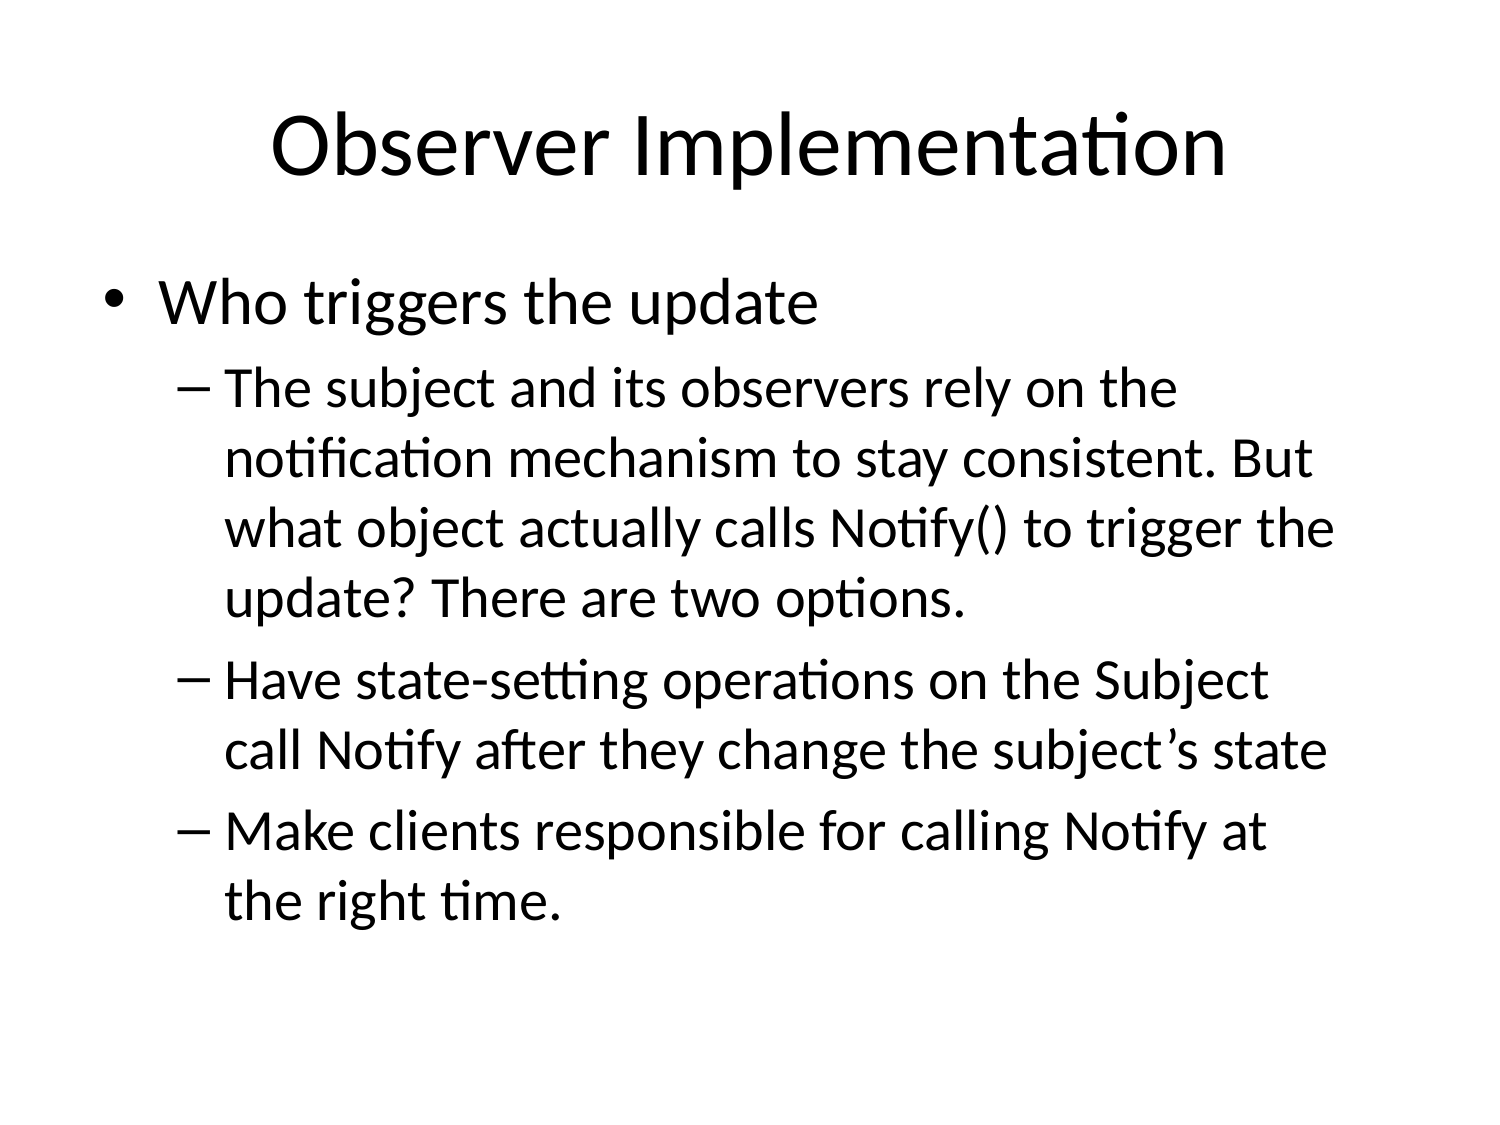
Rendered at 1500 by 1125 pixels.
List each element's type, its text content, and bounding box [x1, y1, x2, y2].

title Observer Implementation [75, 45, 1425, 233]
list Who triggers the update The subject and its observers rely on the notification mechanism to stay consistent. But what object actually calls Notify() to trigger the update? There are two options. Have state-setting operations on the Subject call Notify after they change the subject’s state Make clients responsible for calling Notify at the right time. [87, 249, 1363, 1125]
